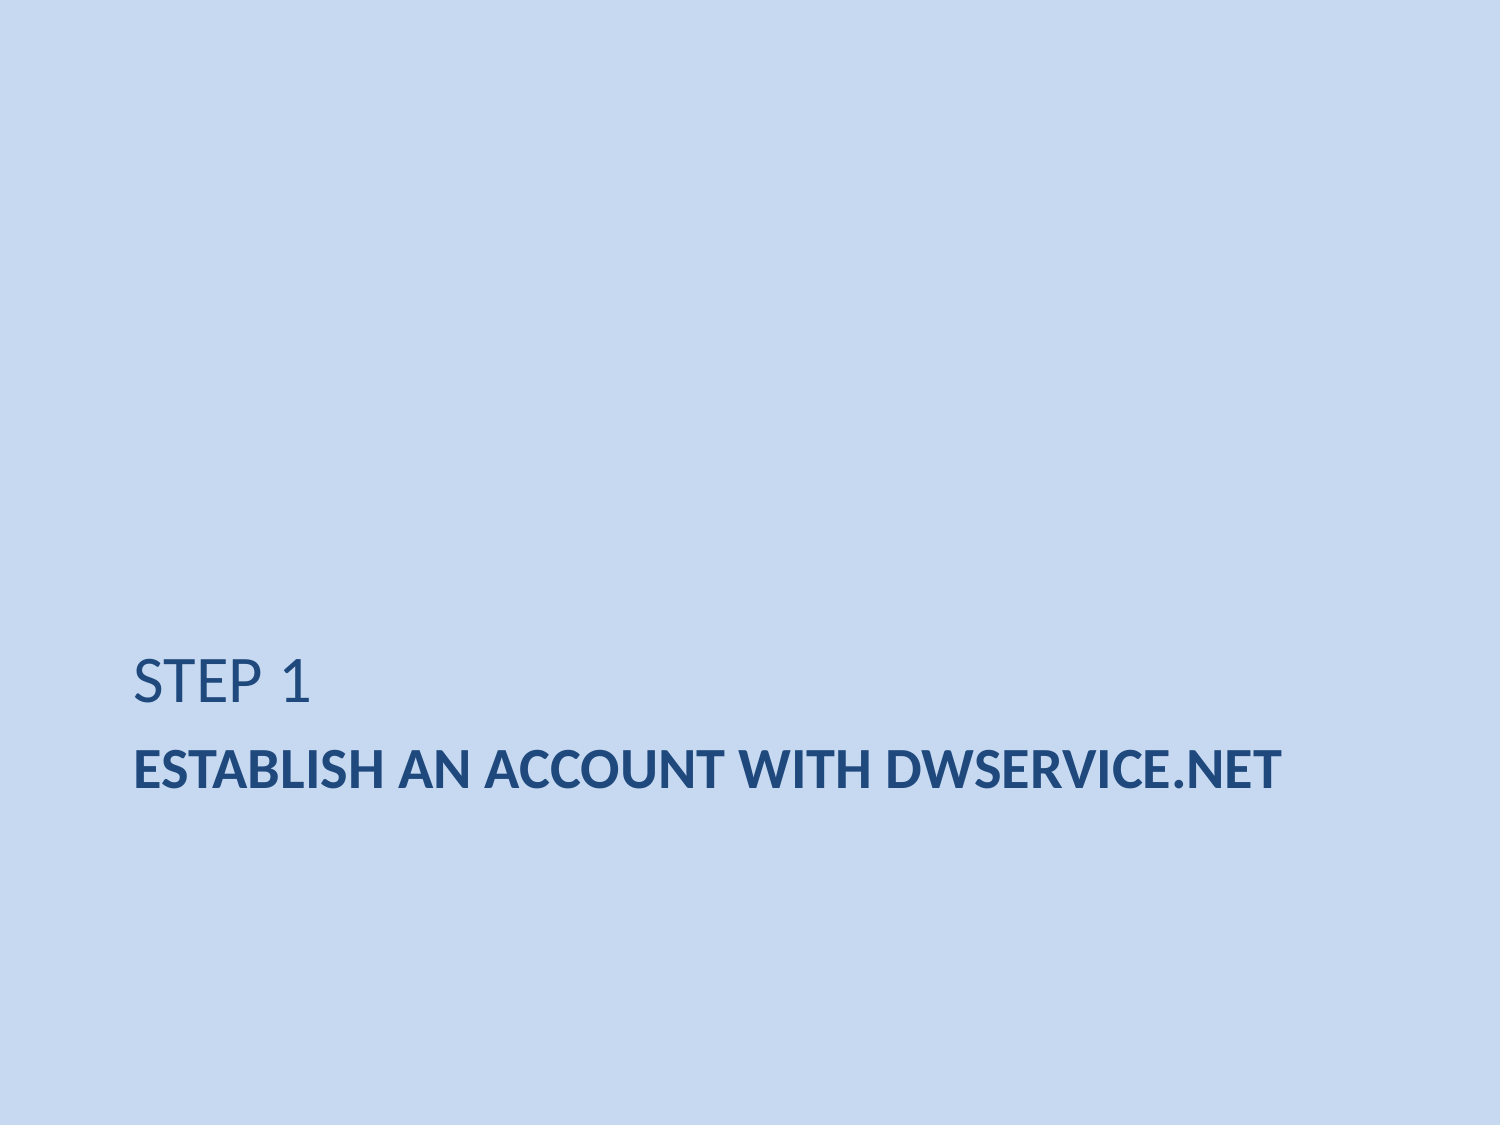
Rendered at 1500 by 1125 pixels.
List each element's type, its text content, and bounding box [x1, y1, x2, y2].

list STEP 1 [118, 476, 1394, 723]
title ESTABLISH AN ACCOUNT WITH DWSERVICE.net [118, 723, 1394, 947]
